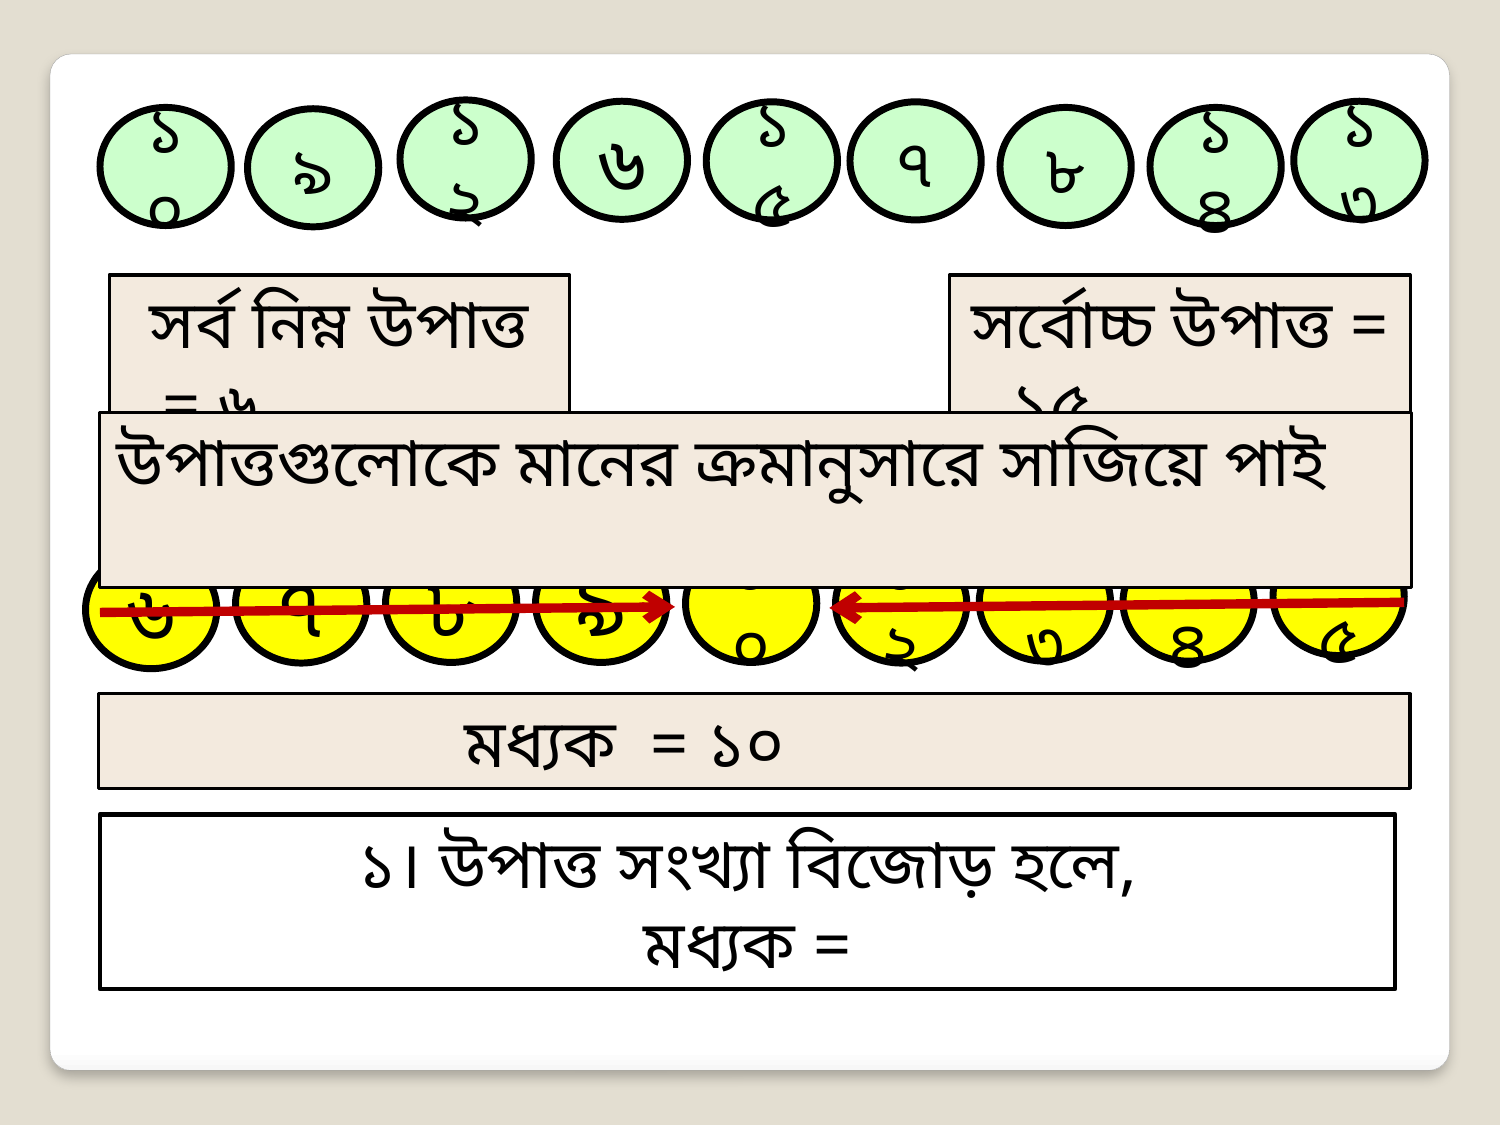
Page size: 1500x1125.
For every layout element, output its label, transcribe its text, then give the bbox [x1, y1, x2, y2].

text_box ৭ [236, 627, 366, 667]
text_box ১৩ [979, 622, 1111, 665]
text_box ৮ [382, 588, 521, 605]
text_box ১২ [396, 96, 535, 222]
text_box ৮ [996, 103, 1135, 230]
text_box ৬ [552, 97, 692, 223]
text_box ১৫ [1275, 620, 1403, 660]
text_box ৮ [387, 627, 516, 666]
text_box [99, 606, 676, 613]
text_box সর্ব নিম্ন উপাত্ত = ৬ [109, 274, 570, 412]
text_box ১২ [834, 621, 968, 667]
text_box ৭ [232, 588, 371, 605]
text_box ১৪ [1119, 588, 1258, 600]
text_box ১৩ [975, 588, 1114, 600]
text_box ১৫ [1269, 588, 1408, 605]
text_box ১০ [96, 103, 235, 230]
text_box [828, 602, 1405, 609]
text_box ৯ [532, 588, 671, 603]
text_box ৯ [537, 627, 666, 666]
text_box ১০ [682, 588, 821, 666]
text_box ৬ [82, 568, 221, 673]
text_box ১২ [832, 588, 971, 600]
text_box উপাত্তগুলোকে মানের ক্রমানুসারে সাজিয়ে পাই [99, 412, 1412, 588]
text_box ৭ [846, 98, 985, 224]
text_box ৯ [244, 105, 383, 231]
text_box সর্বোচ্চ উপাত্ত = ১৫ [949, 274, 1411, 412]
text_box মধ্যক = ১০ [98, 693, 1411, 789]
text_box ১৪ [1146, 103, 1285, 230]
text_box ১৩ [1290, 97, 1429, 223]
text_box ১৪ [1123, 622, 1255, 665]
text_box ১৫ [702, 98, 842, 224]
